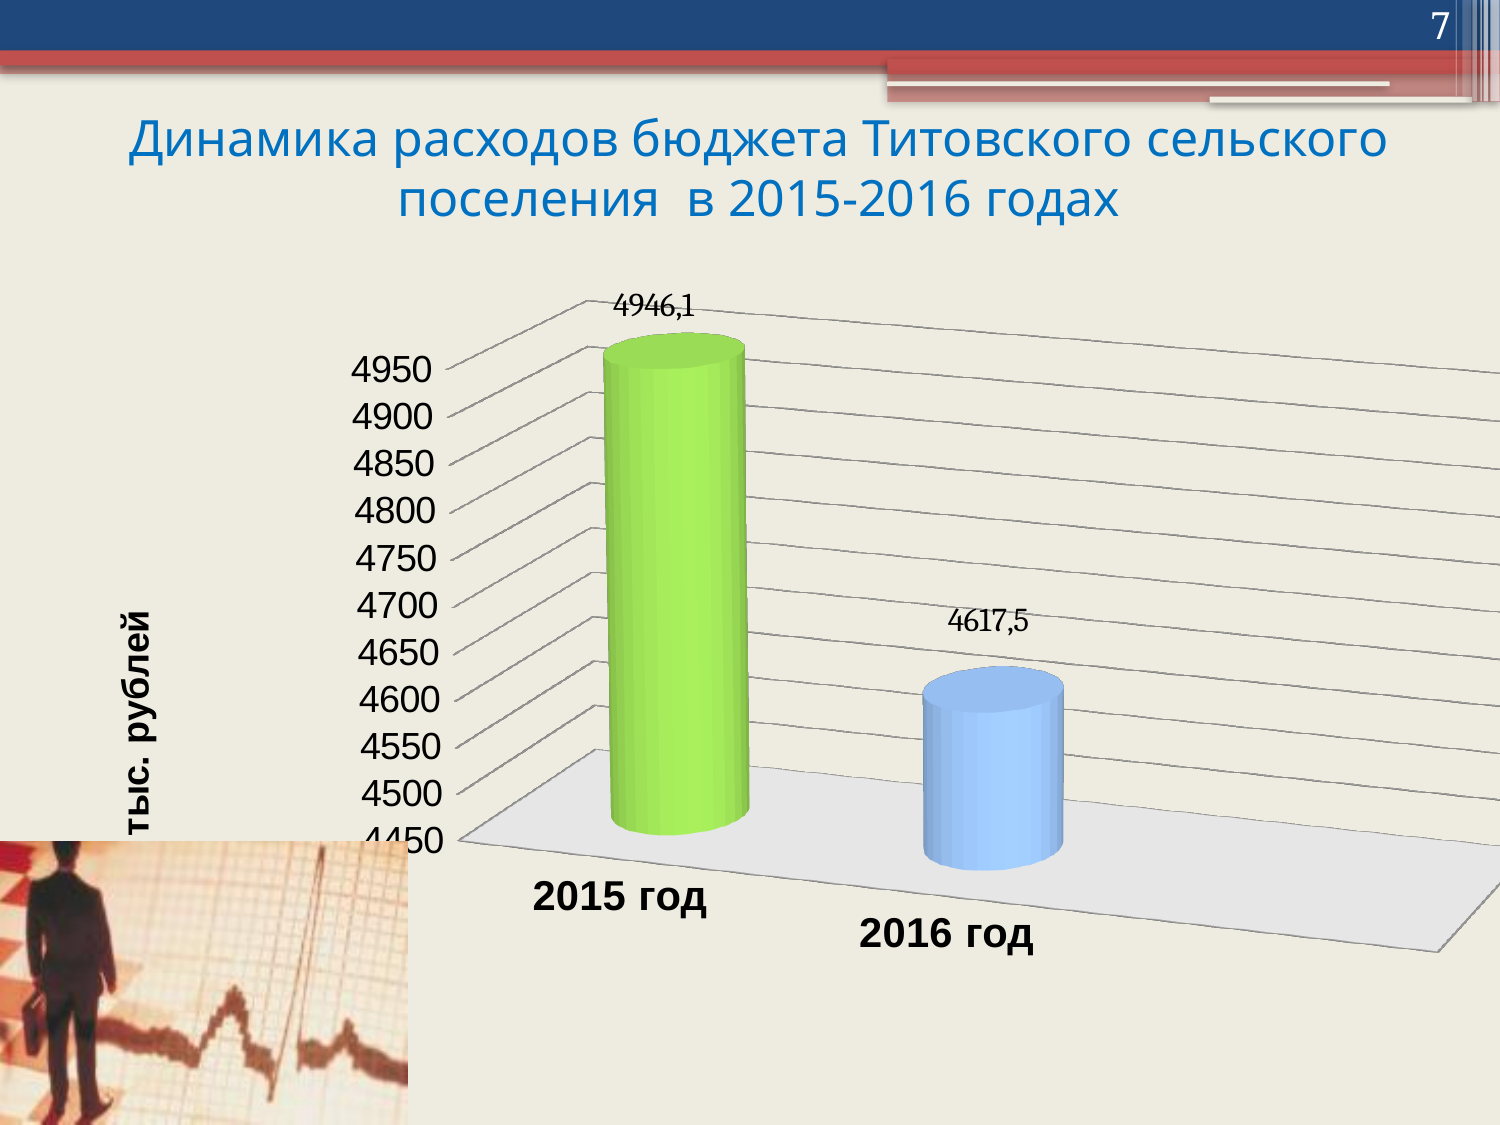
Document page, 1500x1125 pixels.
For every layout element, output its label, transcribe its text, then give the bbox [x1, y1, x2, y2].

title Динамика расходов бюджета Титовского сельского поселения в 2015-2016 годах [17, 77, 1500, 256]
picture [0, 841, 408, 1125]
slide_number 7 [1340, 0, 1466, 61]
chart [37, 271, 1500, 1112]
